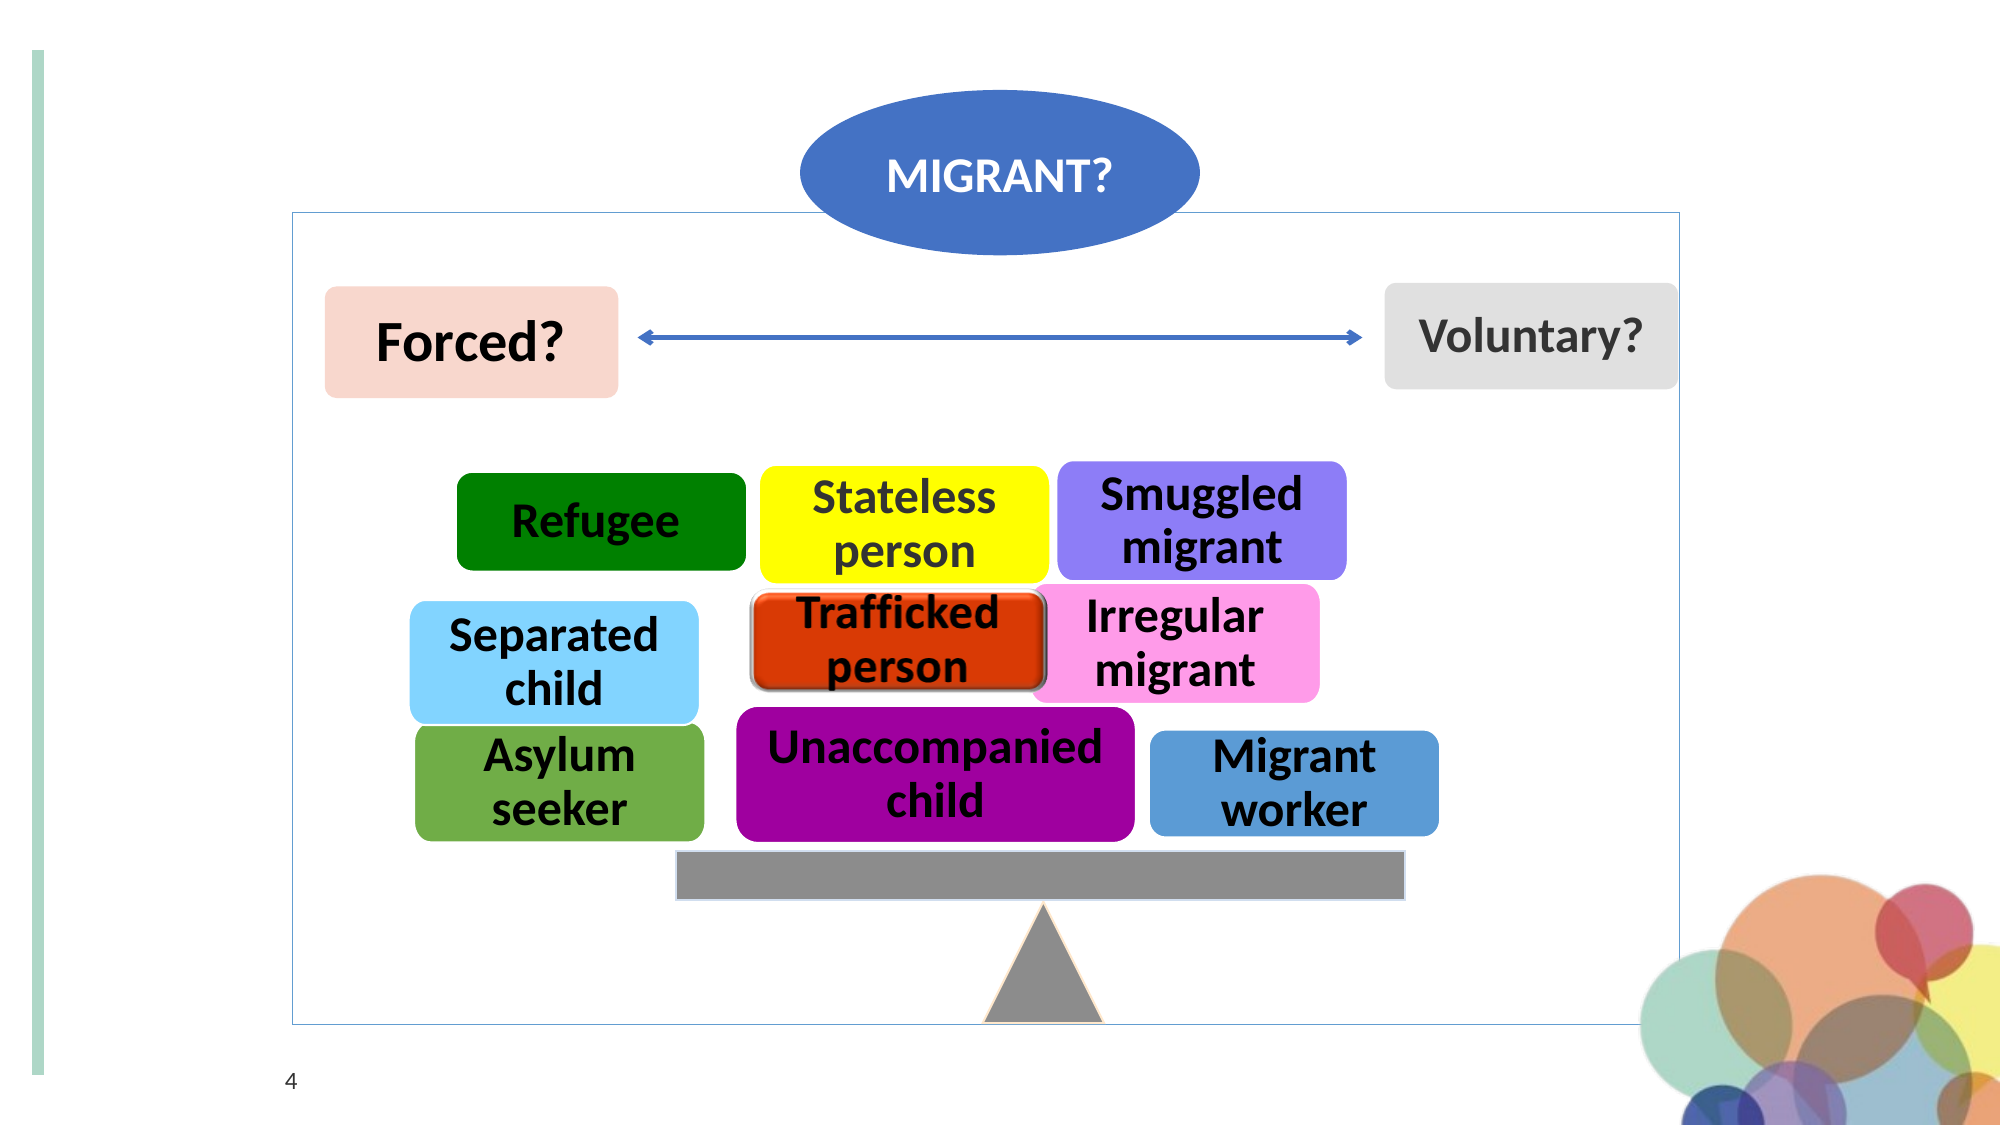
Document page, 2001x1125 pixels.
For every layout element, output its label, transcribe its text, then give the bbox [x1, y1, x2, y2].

picture [747, 565, 1049, 725]
slide_number 4 [249, 1050, 313, 1110]
text_box MIGRANT? [798, 88, 1202, 212]
picture [1499, 857, 2000, 1125]
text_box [292, 212, 1680, 1025]
